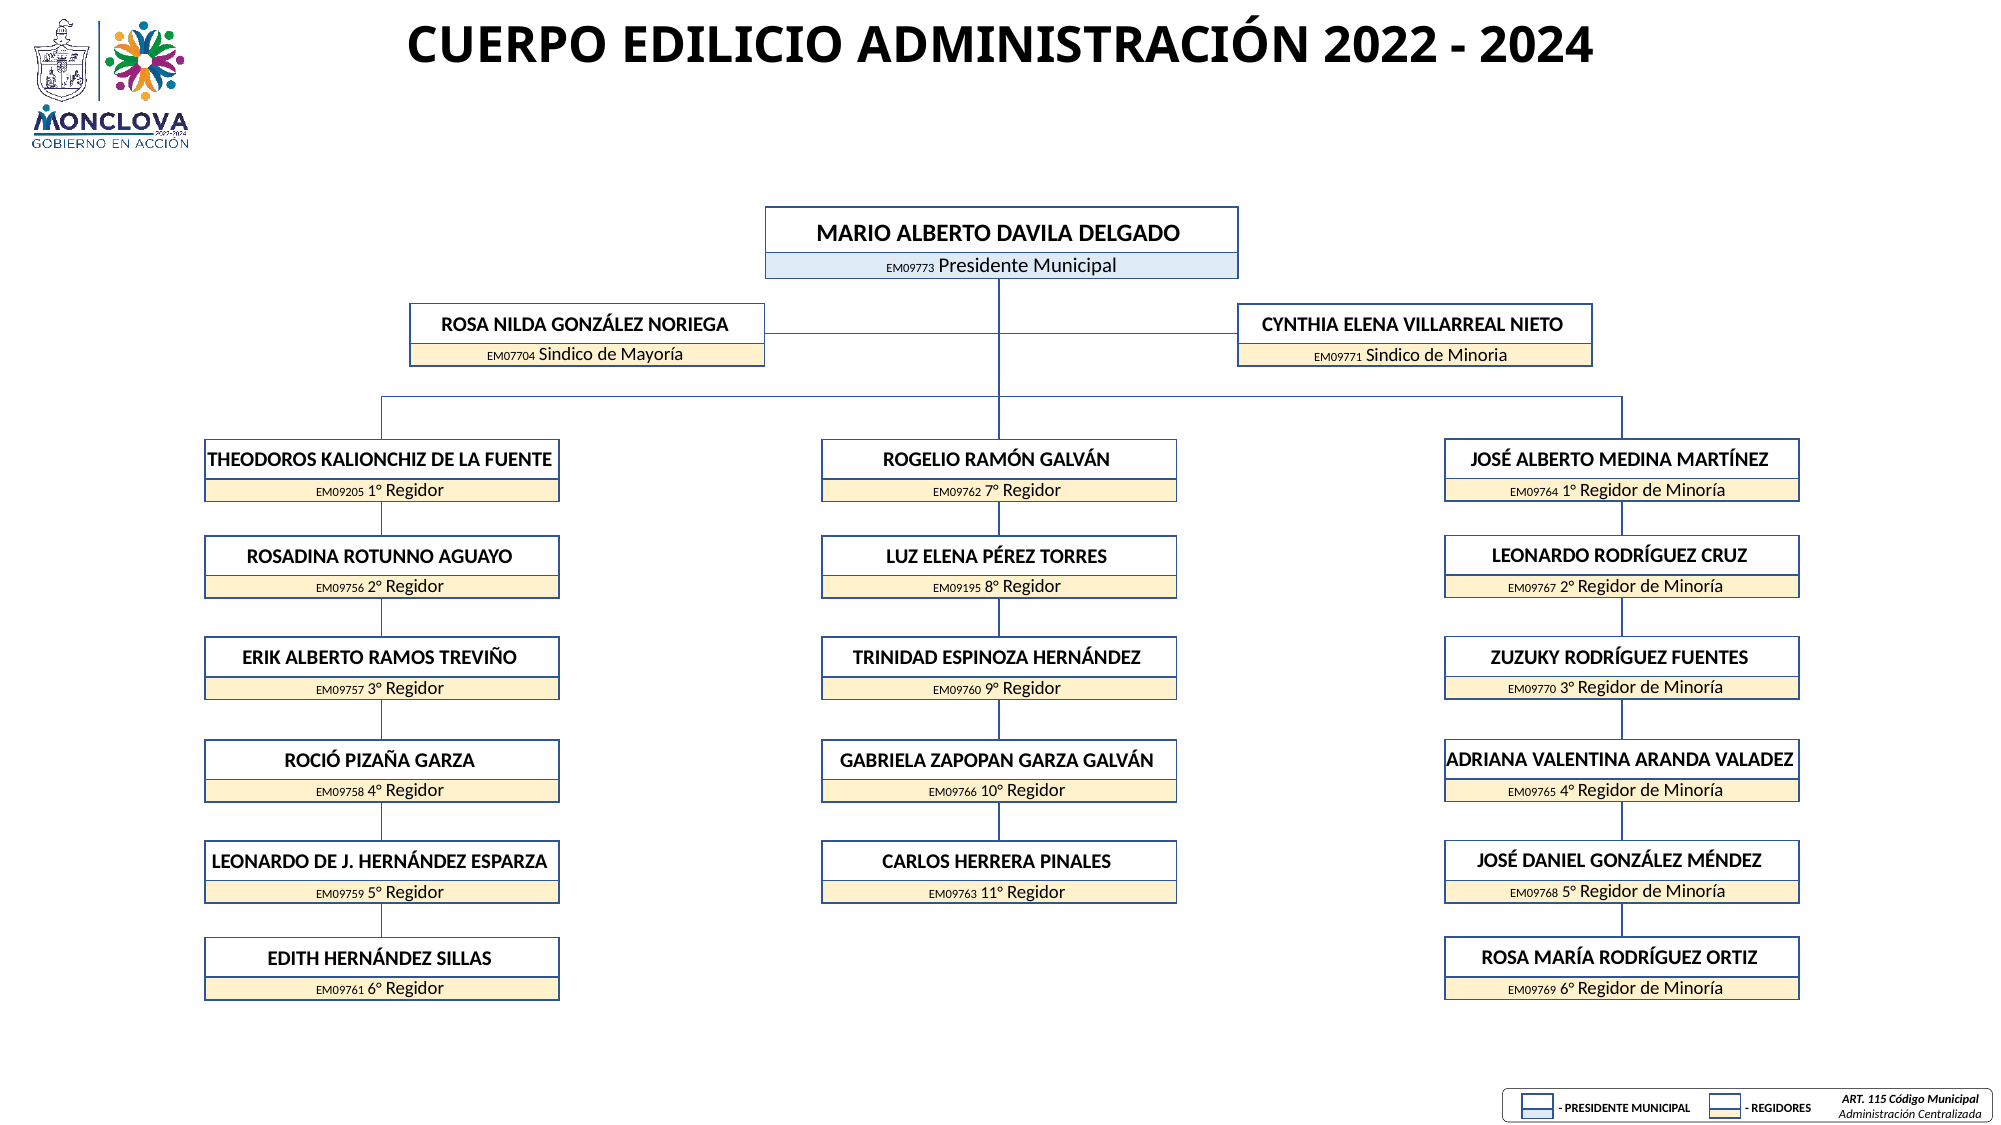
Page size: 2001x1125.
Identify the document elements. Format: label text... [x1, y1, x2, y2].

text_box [204, 439, 560, 502]
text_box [204, 535, 560, 598]
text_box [204, 937, 560, 1000]
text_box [1709, 1093, 1741, 1119]
picture [31, 19, 188, 148]
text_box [822, 841, 1177, 904]
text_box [1444, 535, 1800, 598]
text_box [1444, 840, 1800, 903]
text_box [1501, 1087, 1994, 1124]
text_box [765, 207, 1238, 279]
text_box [1444, 937, 1800, 1000]
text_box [410, 303, 765, 366]
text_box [1444, 739, 1800, 802]
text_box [822, 439, 1177, 502]
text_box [204, 739, 560, 803]
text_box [822, 637, 1177, 700]
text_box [1444, 438, 1800, 502]
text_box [1521, 1094, 1554, 1119]
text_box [822, 739, 1177, 803]
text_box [1237, 303, 1593, 367]
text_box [204, 637, 560, 700]
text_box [1444, 636, 1800, 699]
text_box ART. 115 Código Municipal Administración Centralizada [1820, 1083, 2000, 1125]
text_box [822, 535, 1177, 598]
text_box CUERPO EDILICIO ADMINISTRACIÓN 2022 - 2024 [8, 5, 1993, 126]
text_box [204, 841, 560, 904]
